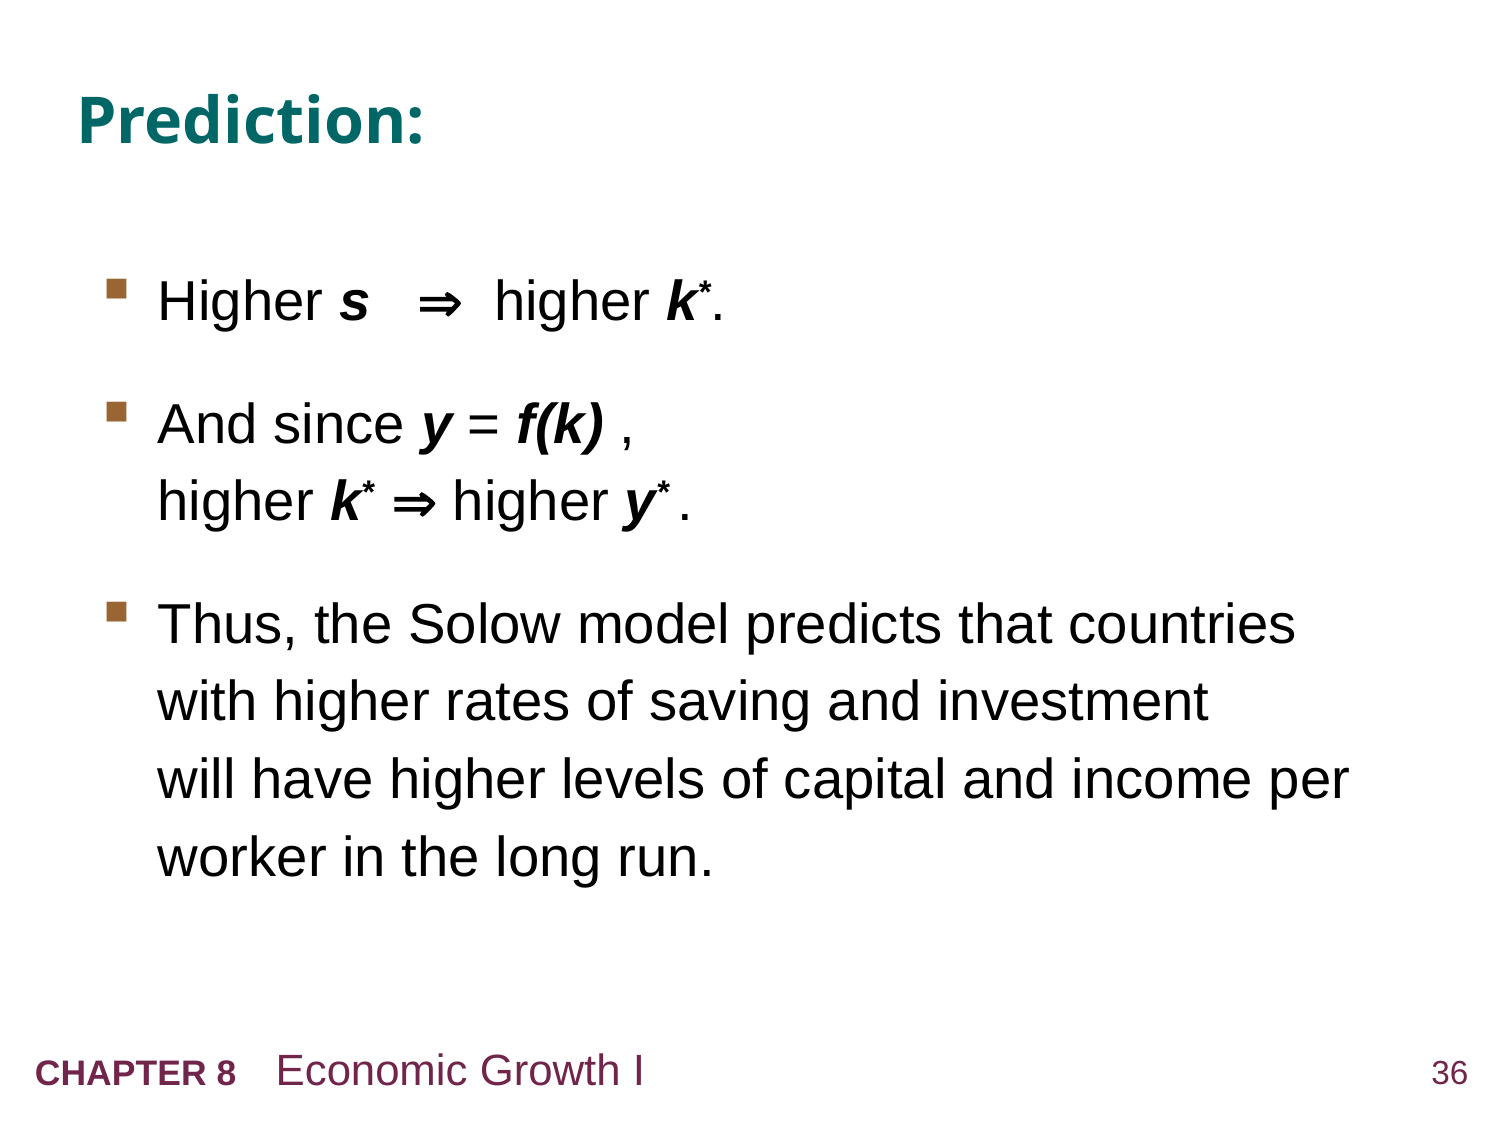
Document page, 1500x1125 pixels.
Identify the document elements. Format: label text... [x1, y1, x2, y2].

list Higher s  higher k*. And since y = f(k) , higher k*  higher y* . Thus, the Solow model predicts that countries with higher rates of saving and investment will have higher levels of capital and income per worker in the long run. [86, 246, 1375, 1047]
title Prediction: [76, 38, 1430, 193]
